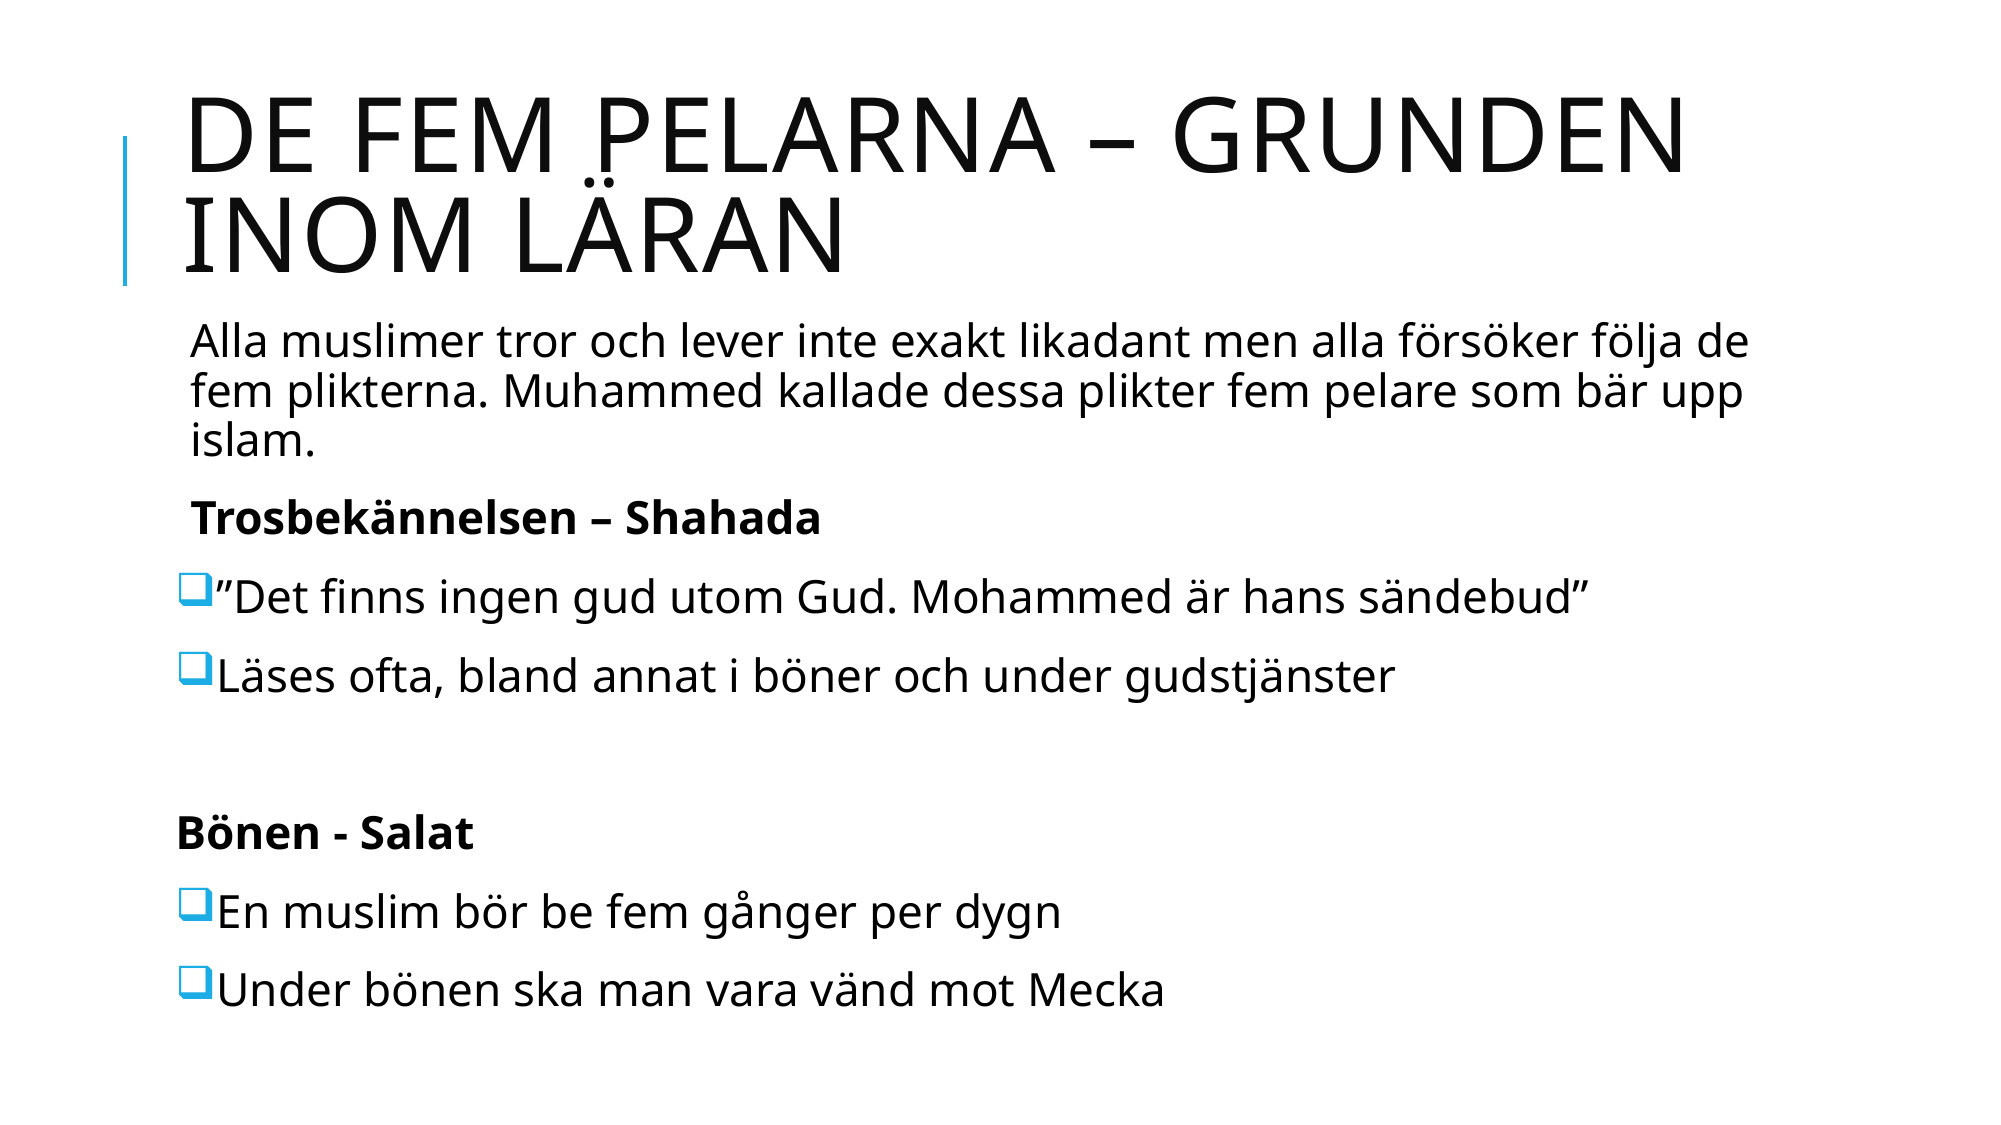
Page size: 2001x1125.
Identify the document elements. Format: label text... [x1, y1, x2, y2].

title De fem pelarna – grunden inom läran [168, 96, 1763, 290]
list Alla muslimer tror och lever inte exakt likadant men alla försöker följa de fem plikterna. Muhammed kallade dessa plikter fem pelare som bär upp islam. Trosbekännelsen – Shahada ”Det finns ingen gud utom Gud. Mohammed är hans sändebud” Läses ofta, bland annat i böner och under gudstjänster Bönen - Salat En muslim bör be fem gånger per dygn Under bönen ska man vara vänd mot Mecka [168, 310, 1763, 1035]
